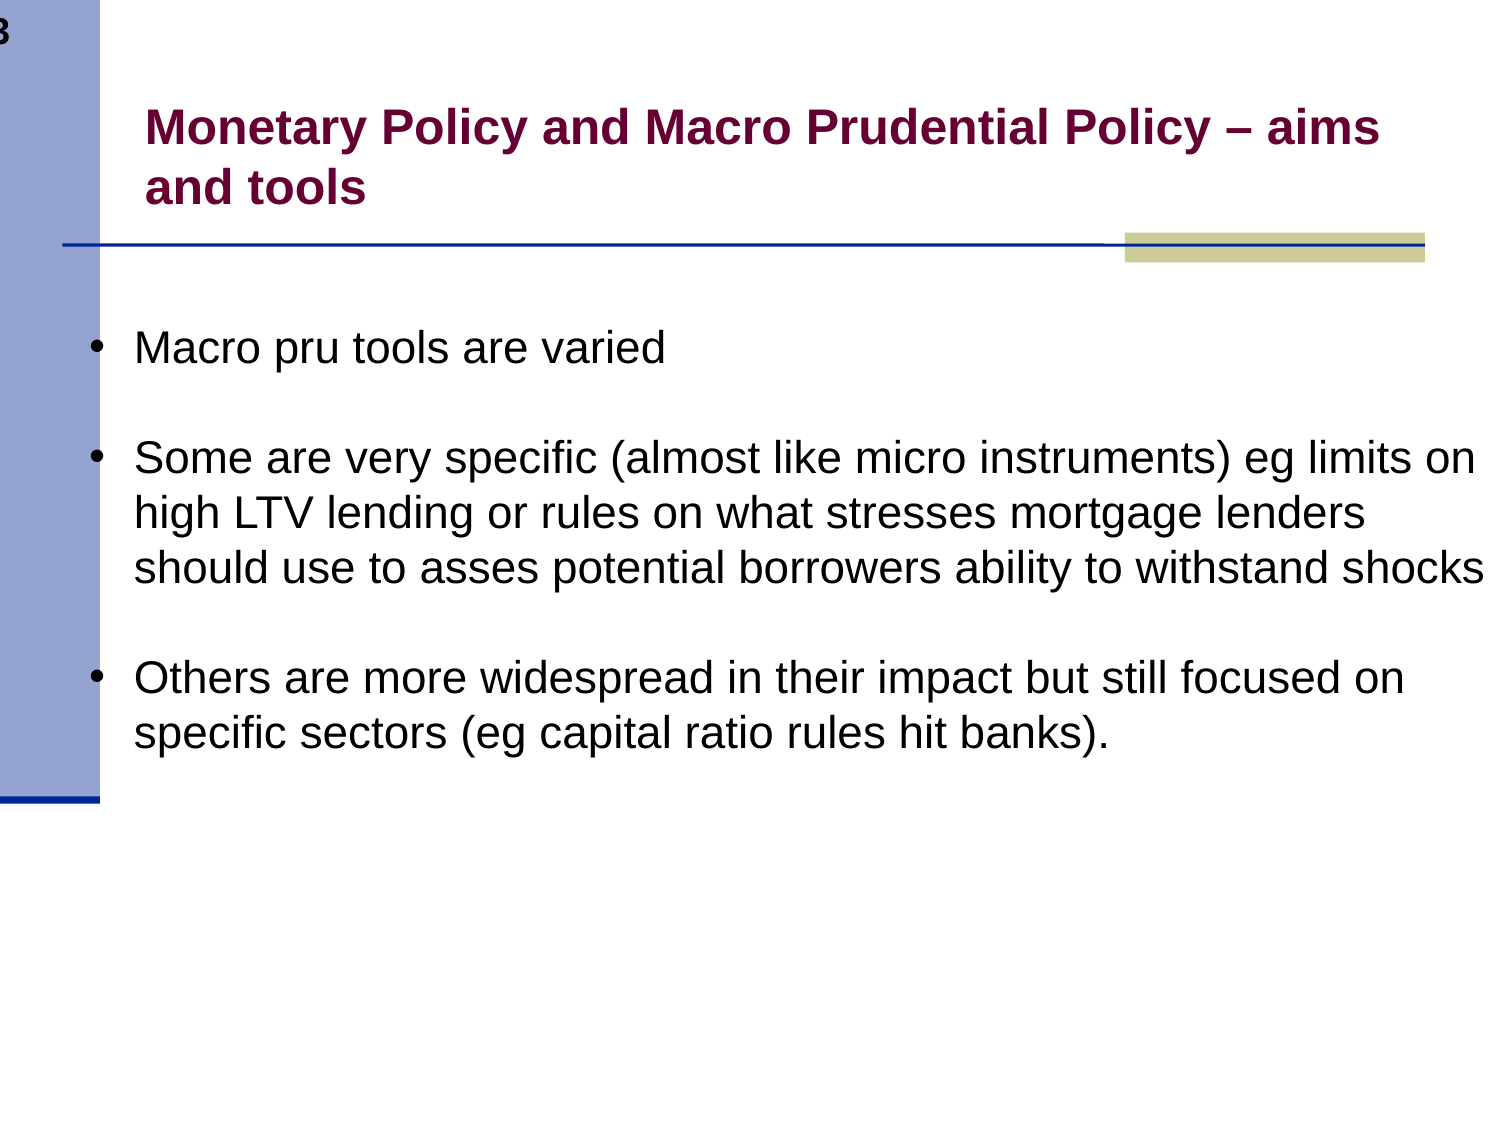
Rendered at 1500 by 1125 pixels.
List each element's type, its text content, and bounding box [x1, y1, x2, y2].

text_box Macro pru tools are varied Some are very specific (almost like micro instruments) eg limits on high LTV lending or rules on what stresses mortgage lenders should use to asses potential borrowers ability to withstand shocks Others are more widespread in their impact but still focused on specific sectors (eg capital ratio rules hit banks). [74, 255, 1500, 766]
title Monetary Policy and Macro Prudential Policy – aims and tools [129, 113, 1500, 197]
